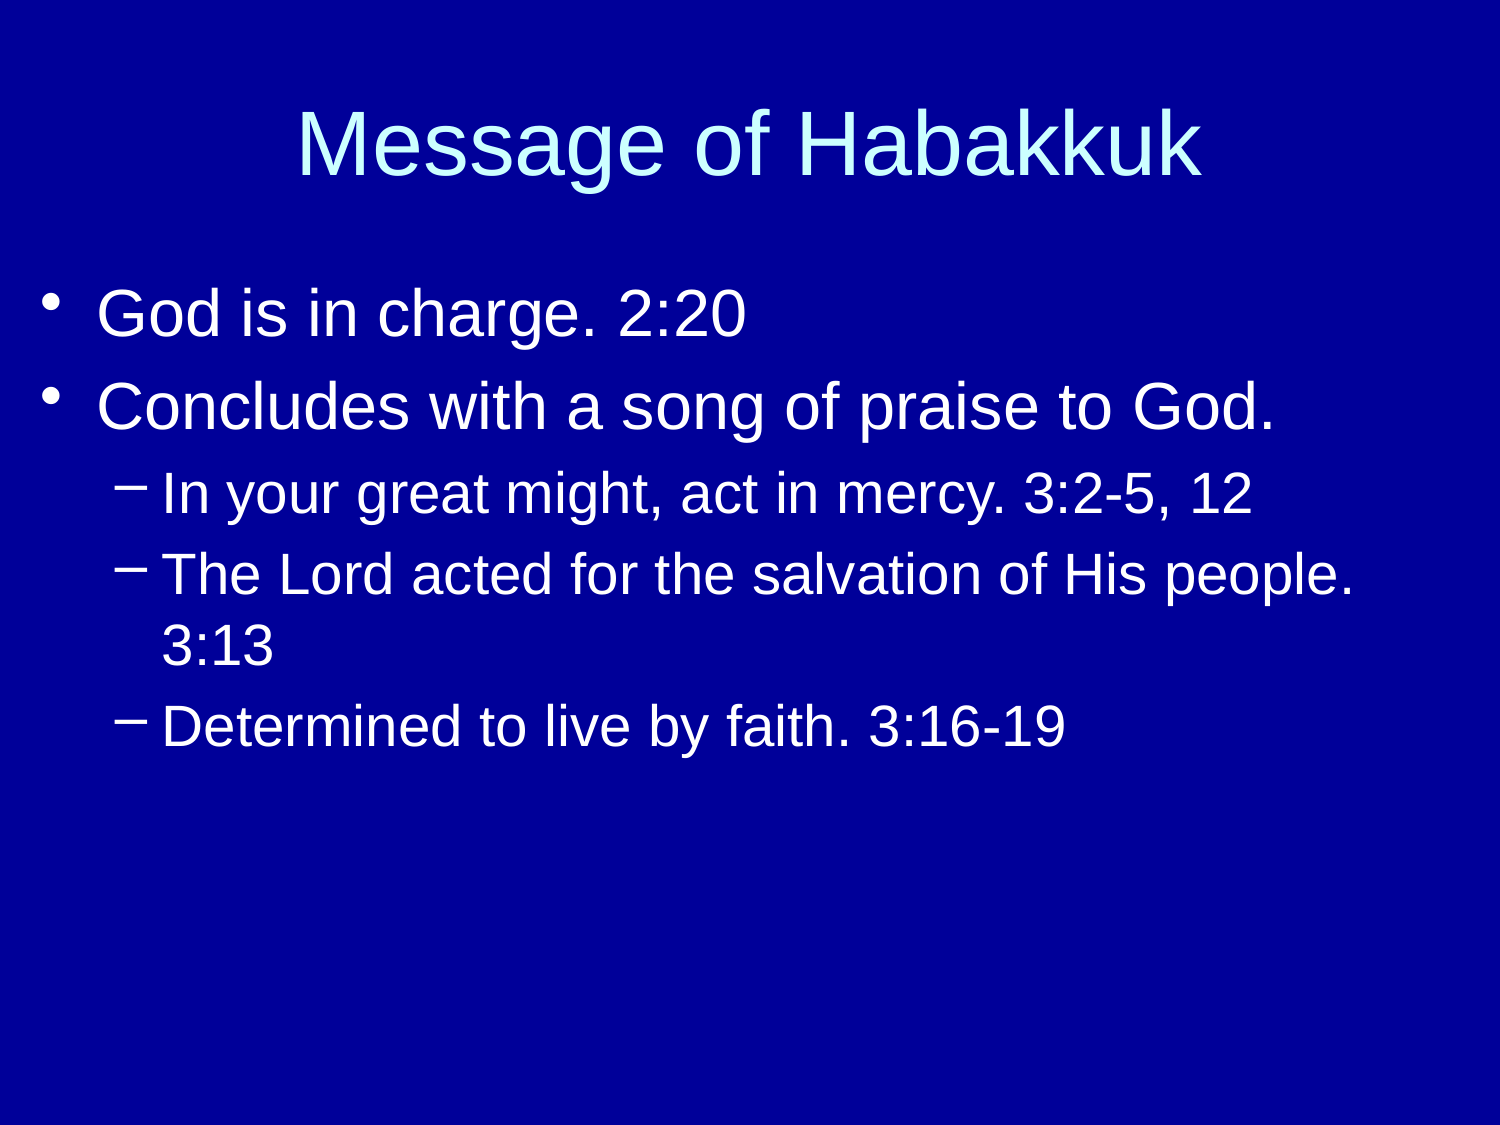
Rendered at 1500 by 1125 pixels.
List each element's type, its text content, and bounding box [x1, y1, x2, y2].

title Message of Habakkuk [74, 44, 1426, 233]
list God is in charge. 2:20 Concludes with a song of praise to God. In your great might, act in mercy. 3:2-5, 12 The Lord acted for the salvation of His people. 3:13 Determined to live by faith. 3:16-19 [24, 262, 1463, 1080]
